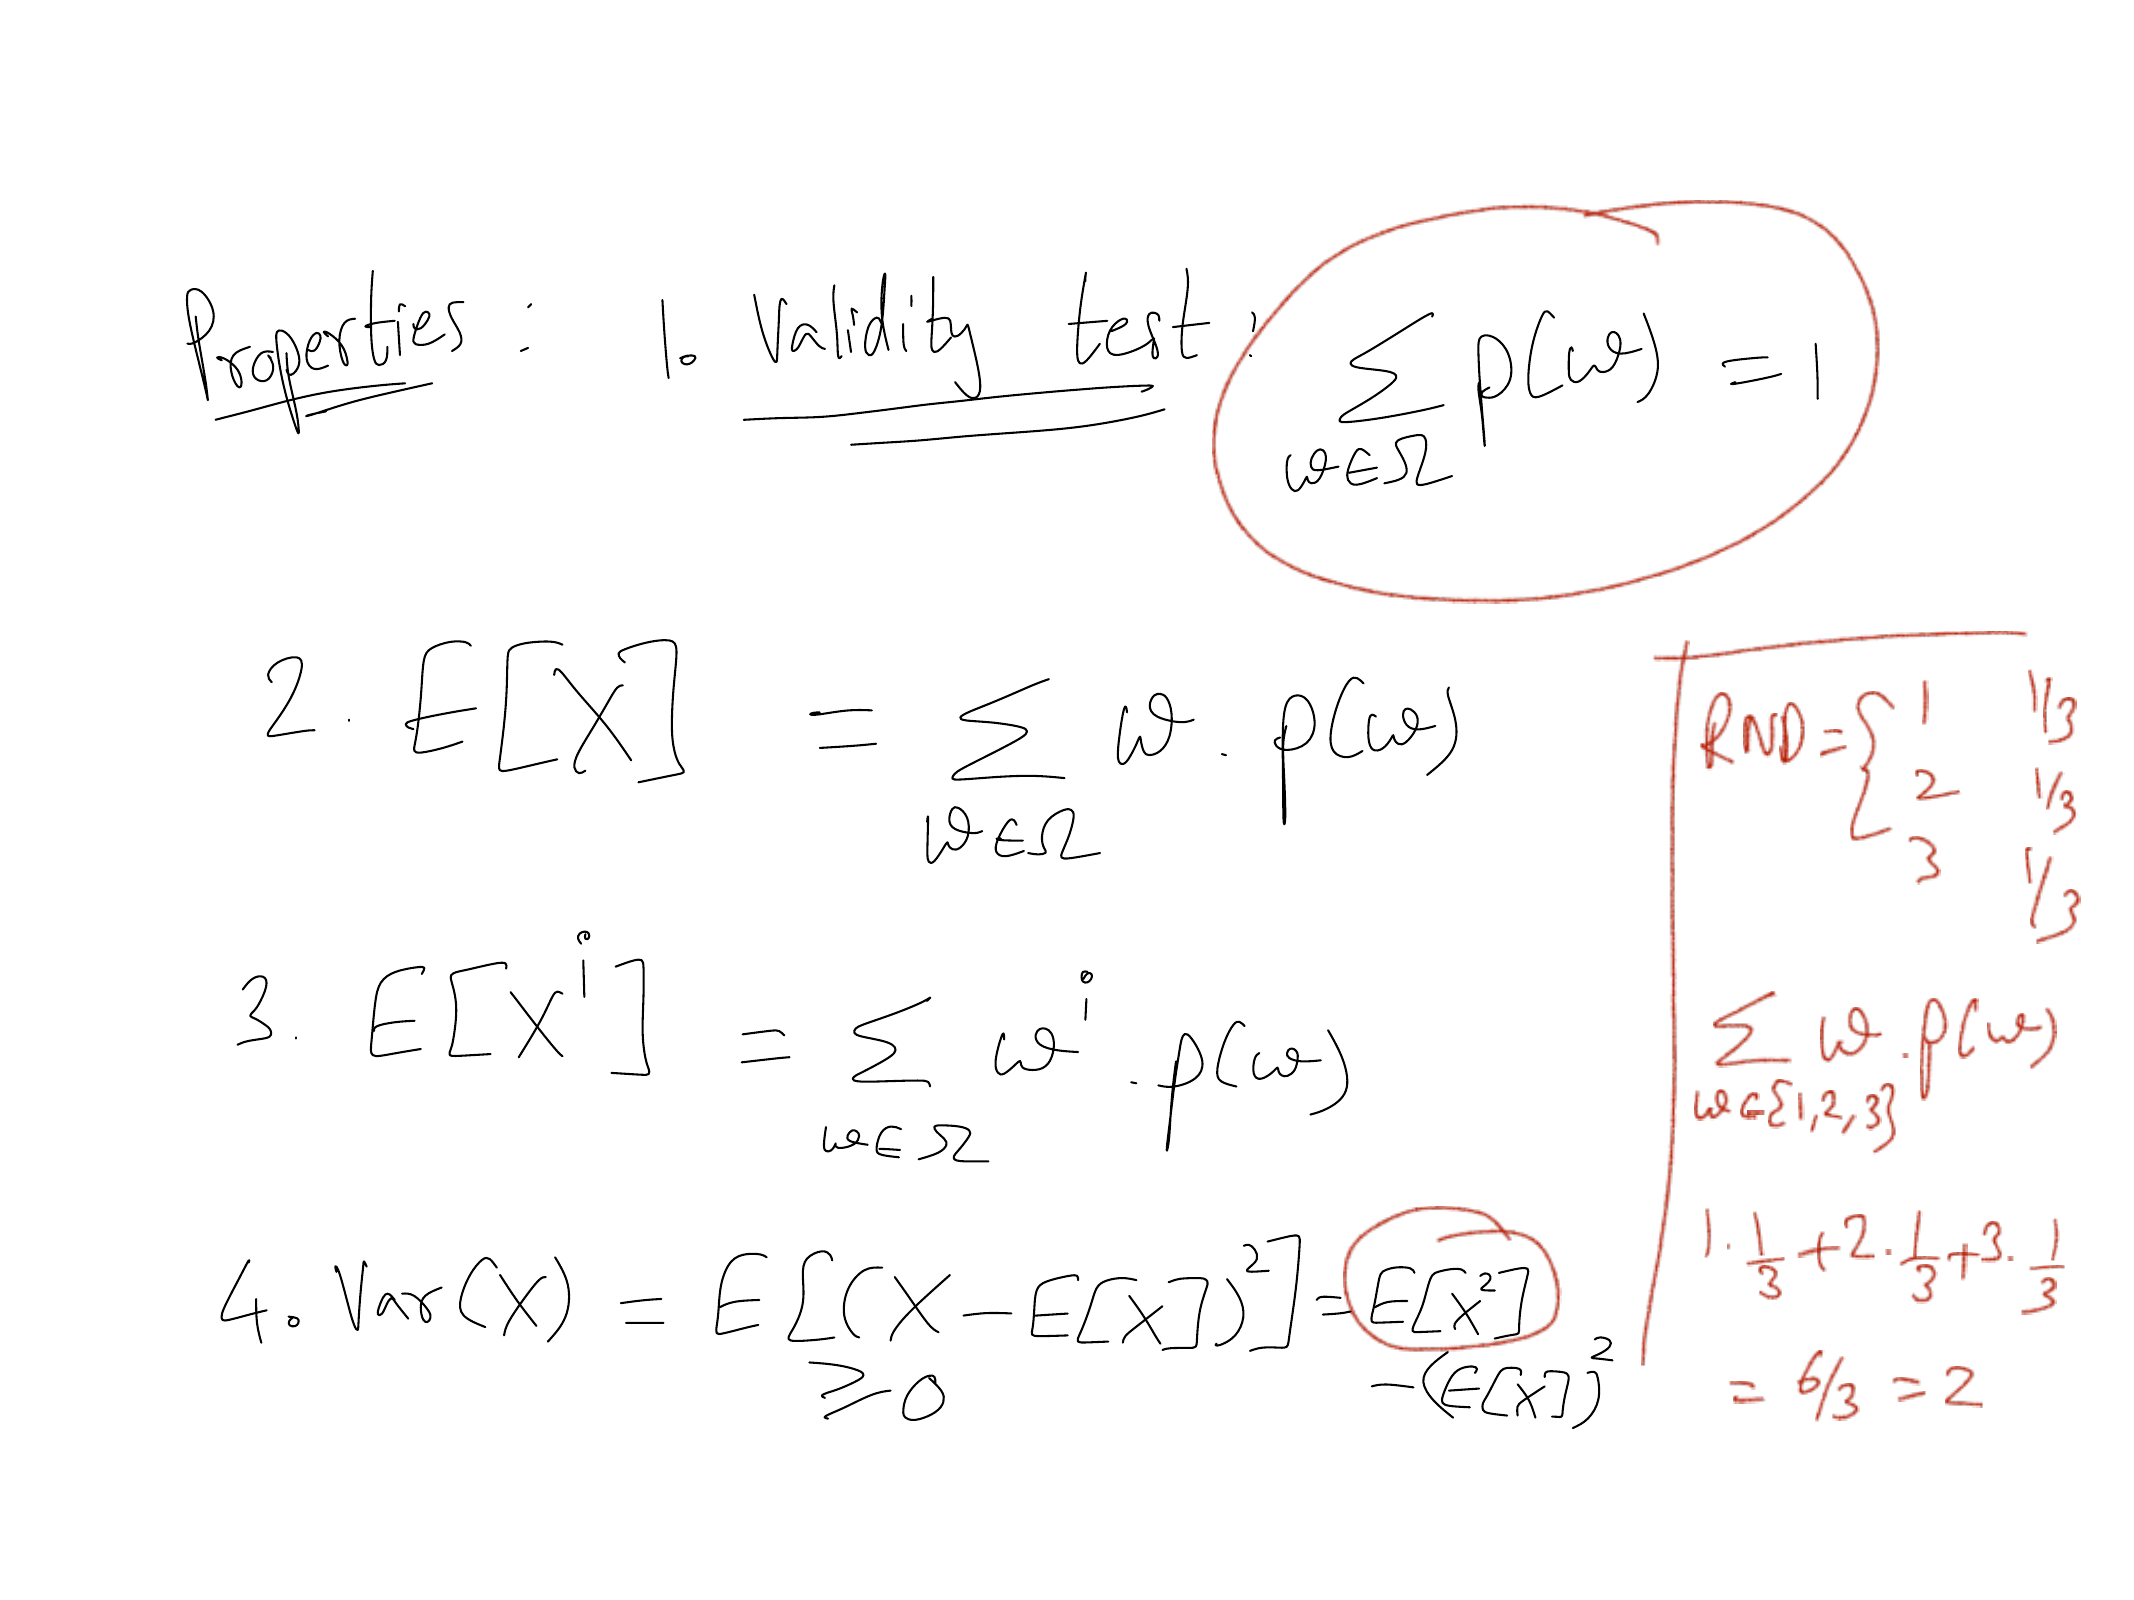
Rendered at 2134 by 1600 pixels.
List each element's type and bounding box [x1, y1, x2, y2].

text_box [186, 199, 2082, 1429]
